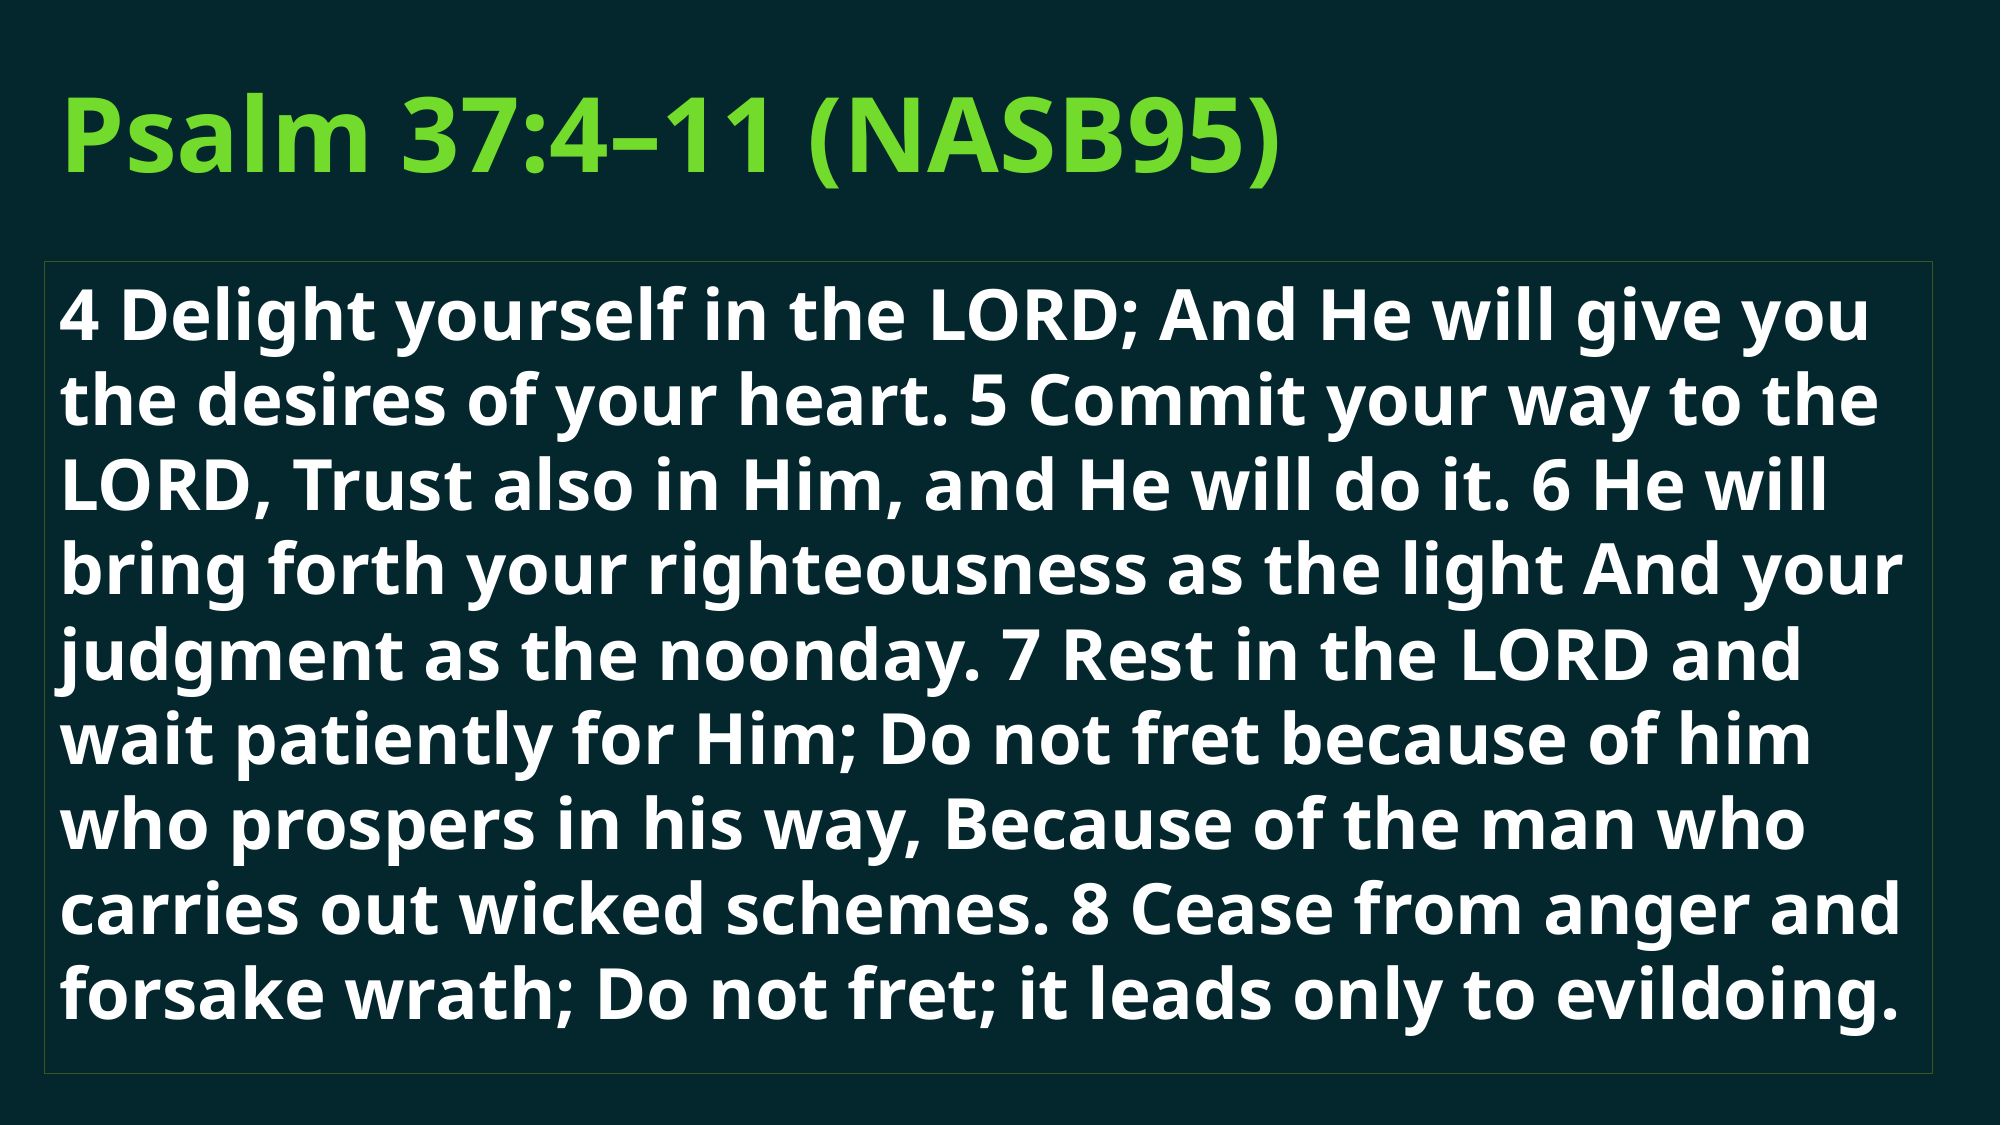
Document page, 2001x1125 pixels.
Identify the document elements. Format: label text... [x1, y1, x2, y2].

title Psalm 37:4–11 (NASB95) [44, 22, 1933, 240]
list 4 Delight yourself in the Lord; And He will give you the desires of your heart. 5 Commit your way to the Lord, Trust also in Him, and He will do it. 6 He will bring forth your righteousness as the light And your judgment as the noonday. 7 Rest in the Lord and wait patiently for Him; Do not fret because of him who prospers in his way, Because of the man who carries out wicked schemes. 8 Cease from anger and forsake wrath; Do not fret; it leads only to evildoing. [44, 261, 1933, 1074]
